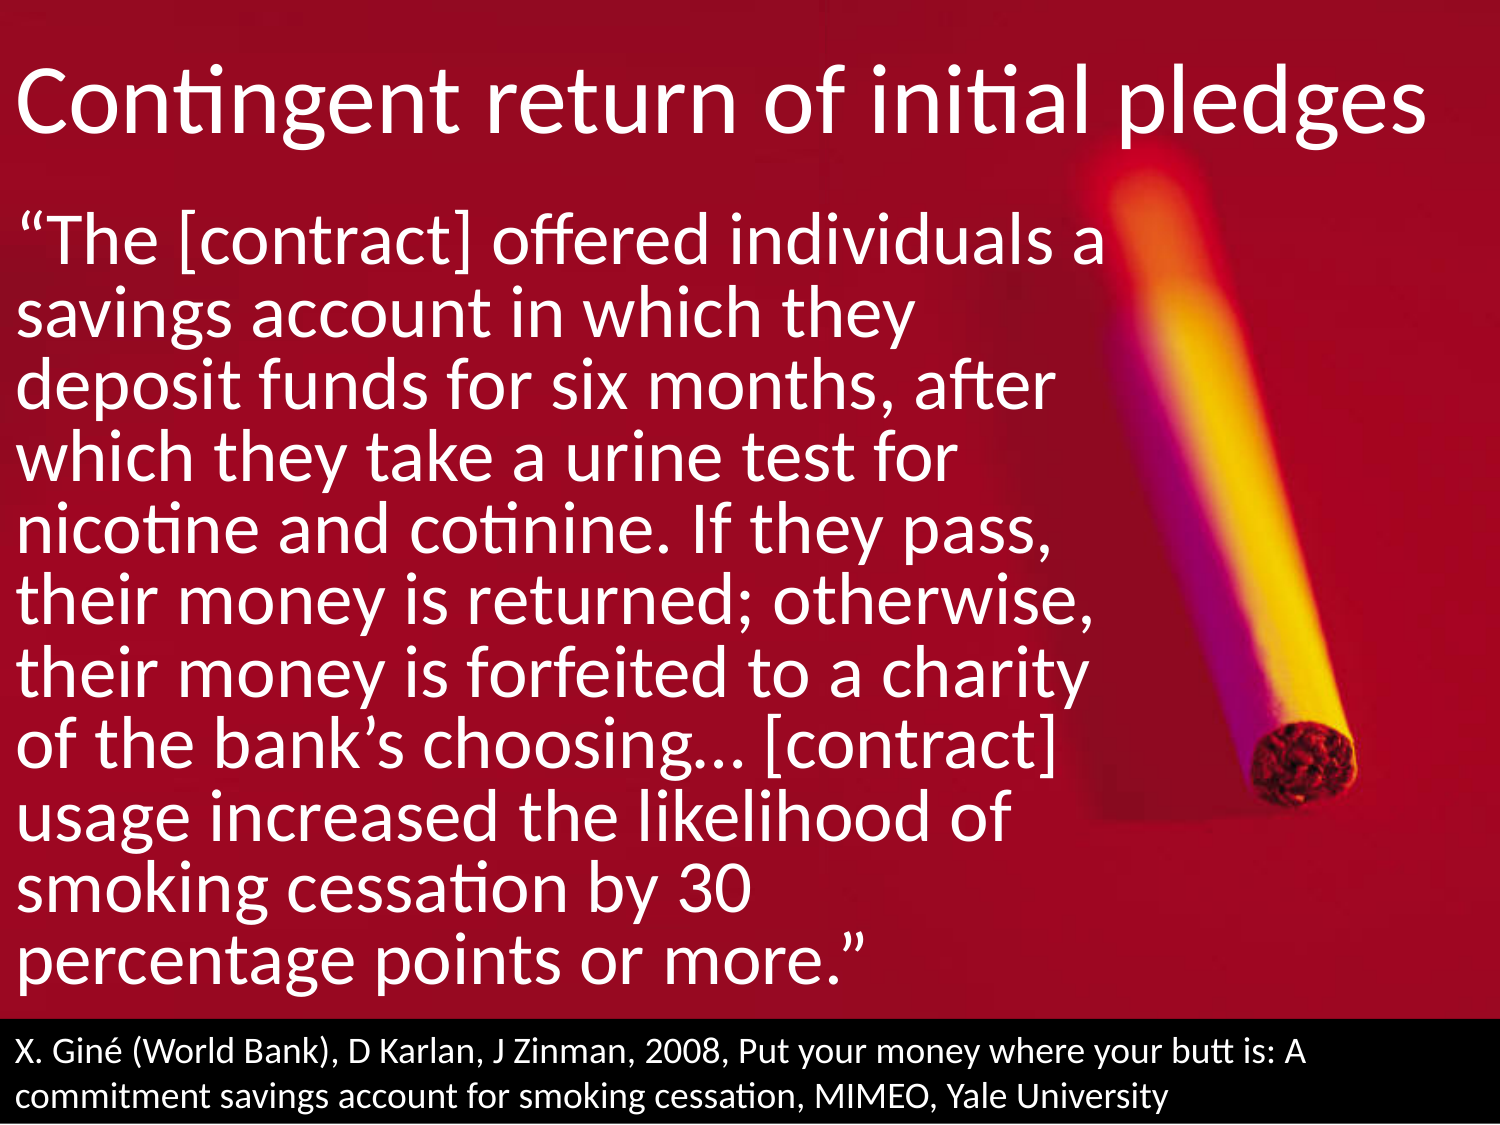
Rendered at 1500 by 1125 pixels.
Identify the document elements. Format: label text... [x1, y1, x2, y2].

text_box X. Giné (World Bank), D Karlan, J Zinman, 2008, Put your money where your butt is: A commitment savings account for smoking cessation, MIMEO, Yale University [0, 1034, 1500, 1124]
picture [0, 0, 1500, 1026]
